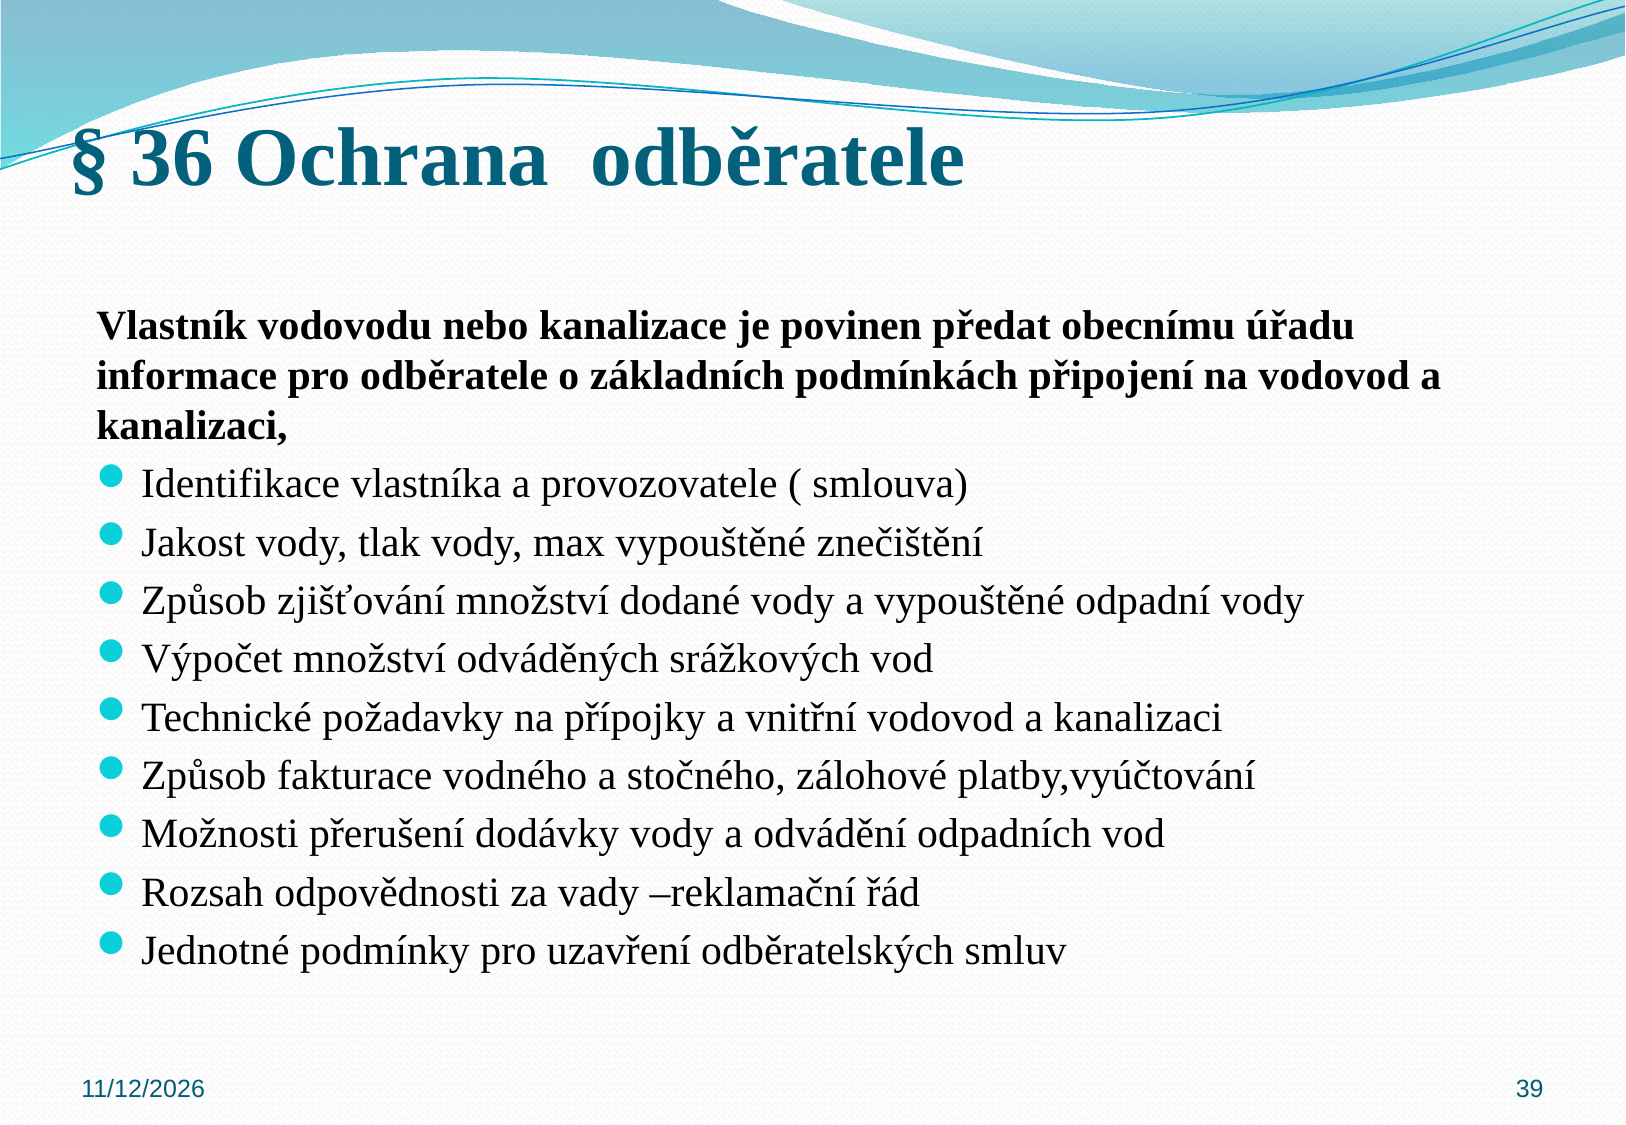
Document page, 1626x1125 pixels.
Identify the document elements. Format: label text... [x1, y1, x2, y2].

slide_number 39 [1408, 1042, 1544, 1103]
title § 36 Ochrana odběratele [68, 125, 1532, 303]
list Vlastník vodovodu nebo kanalizace je povinen předat obecnímu úřadu informace pro odběratele o základních podmínkách připojení na vodovod a kanalizaci, Identifikace vlastníka a provozovatele ( smlouva) Jakost vody, tlak vody, max vypouštěné znečištění Způsob zjišťování množství dodané vody a vypouštěné odpadní vody Výpočet množství odváděných srážkových vod Technické požadavky na přípojky a vnitřní vodovod a kanalizaci Způsob fakturace vodného a stočného, zálohové platby,vyúčtování Možnosti přerušení dodávky vody a odvádění odpadních vod Rozsah odpovědnosti za vady –reklamační řád Jednotné podmínky pro uzavření odběratelských smluv [80, 231, 1544, 1038]
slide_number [81, 1042, 461, 1103]
